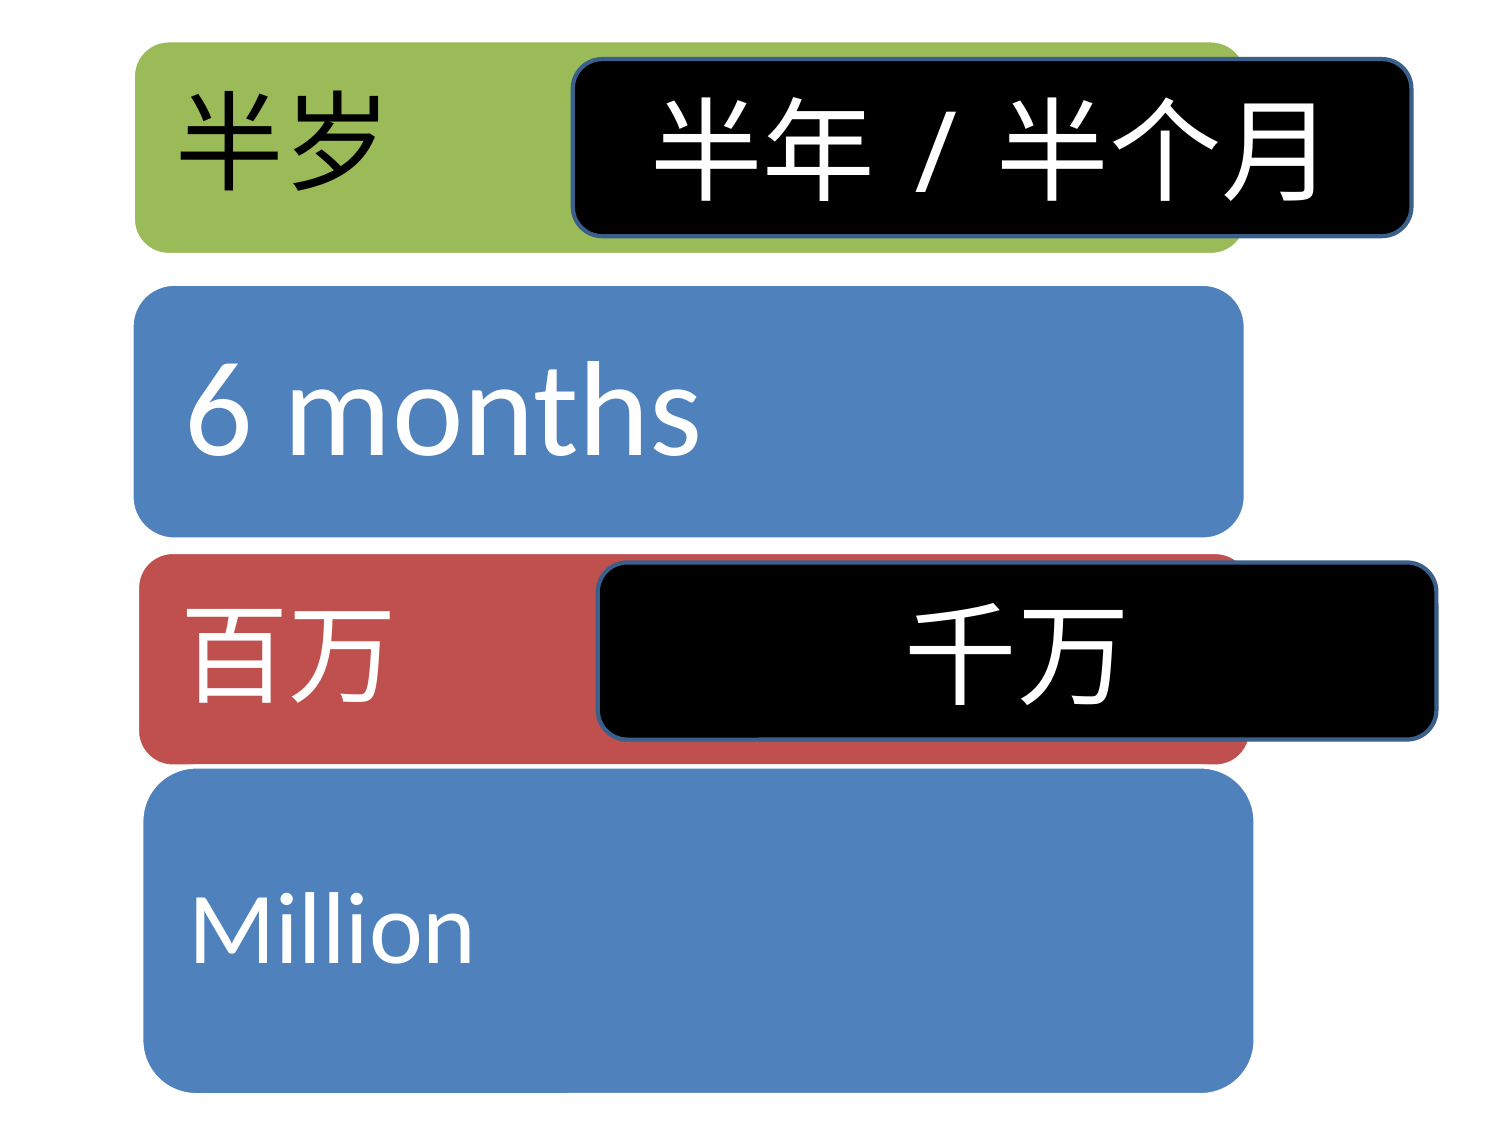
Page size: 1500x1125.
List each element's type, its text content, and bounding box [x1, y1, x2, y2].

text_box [141, 766, 1256, 1096]
text_box 半年/半个月 [1251, 56, 1414, 239]
text_box 千万 [1257, 560, 1439, 742]
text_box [132, 40, 1248, 256]
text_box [131, 283, 1246, 540]
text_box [136, 551, 1252, 767]
